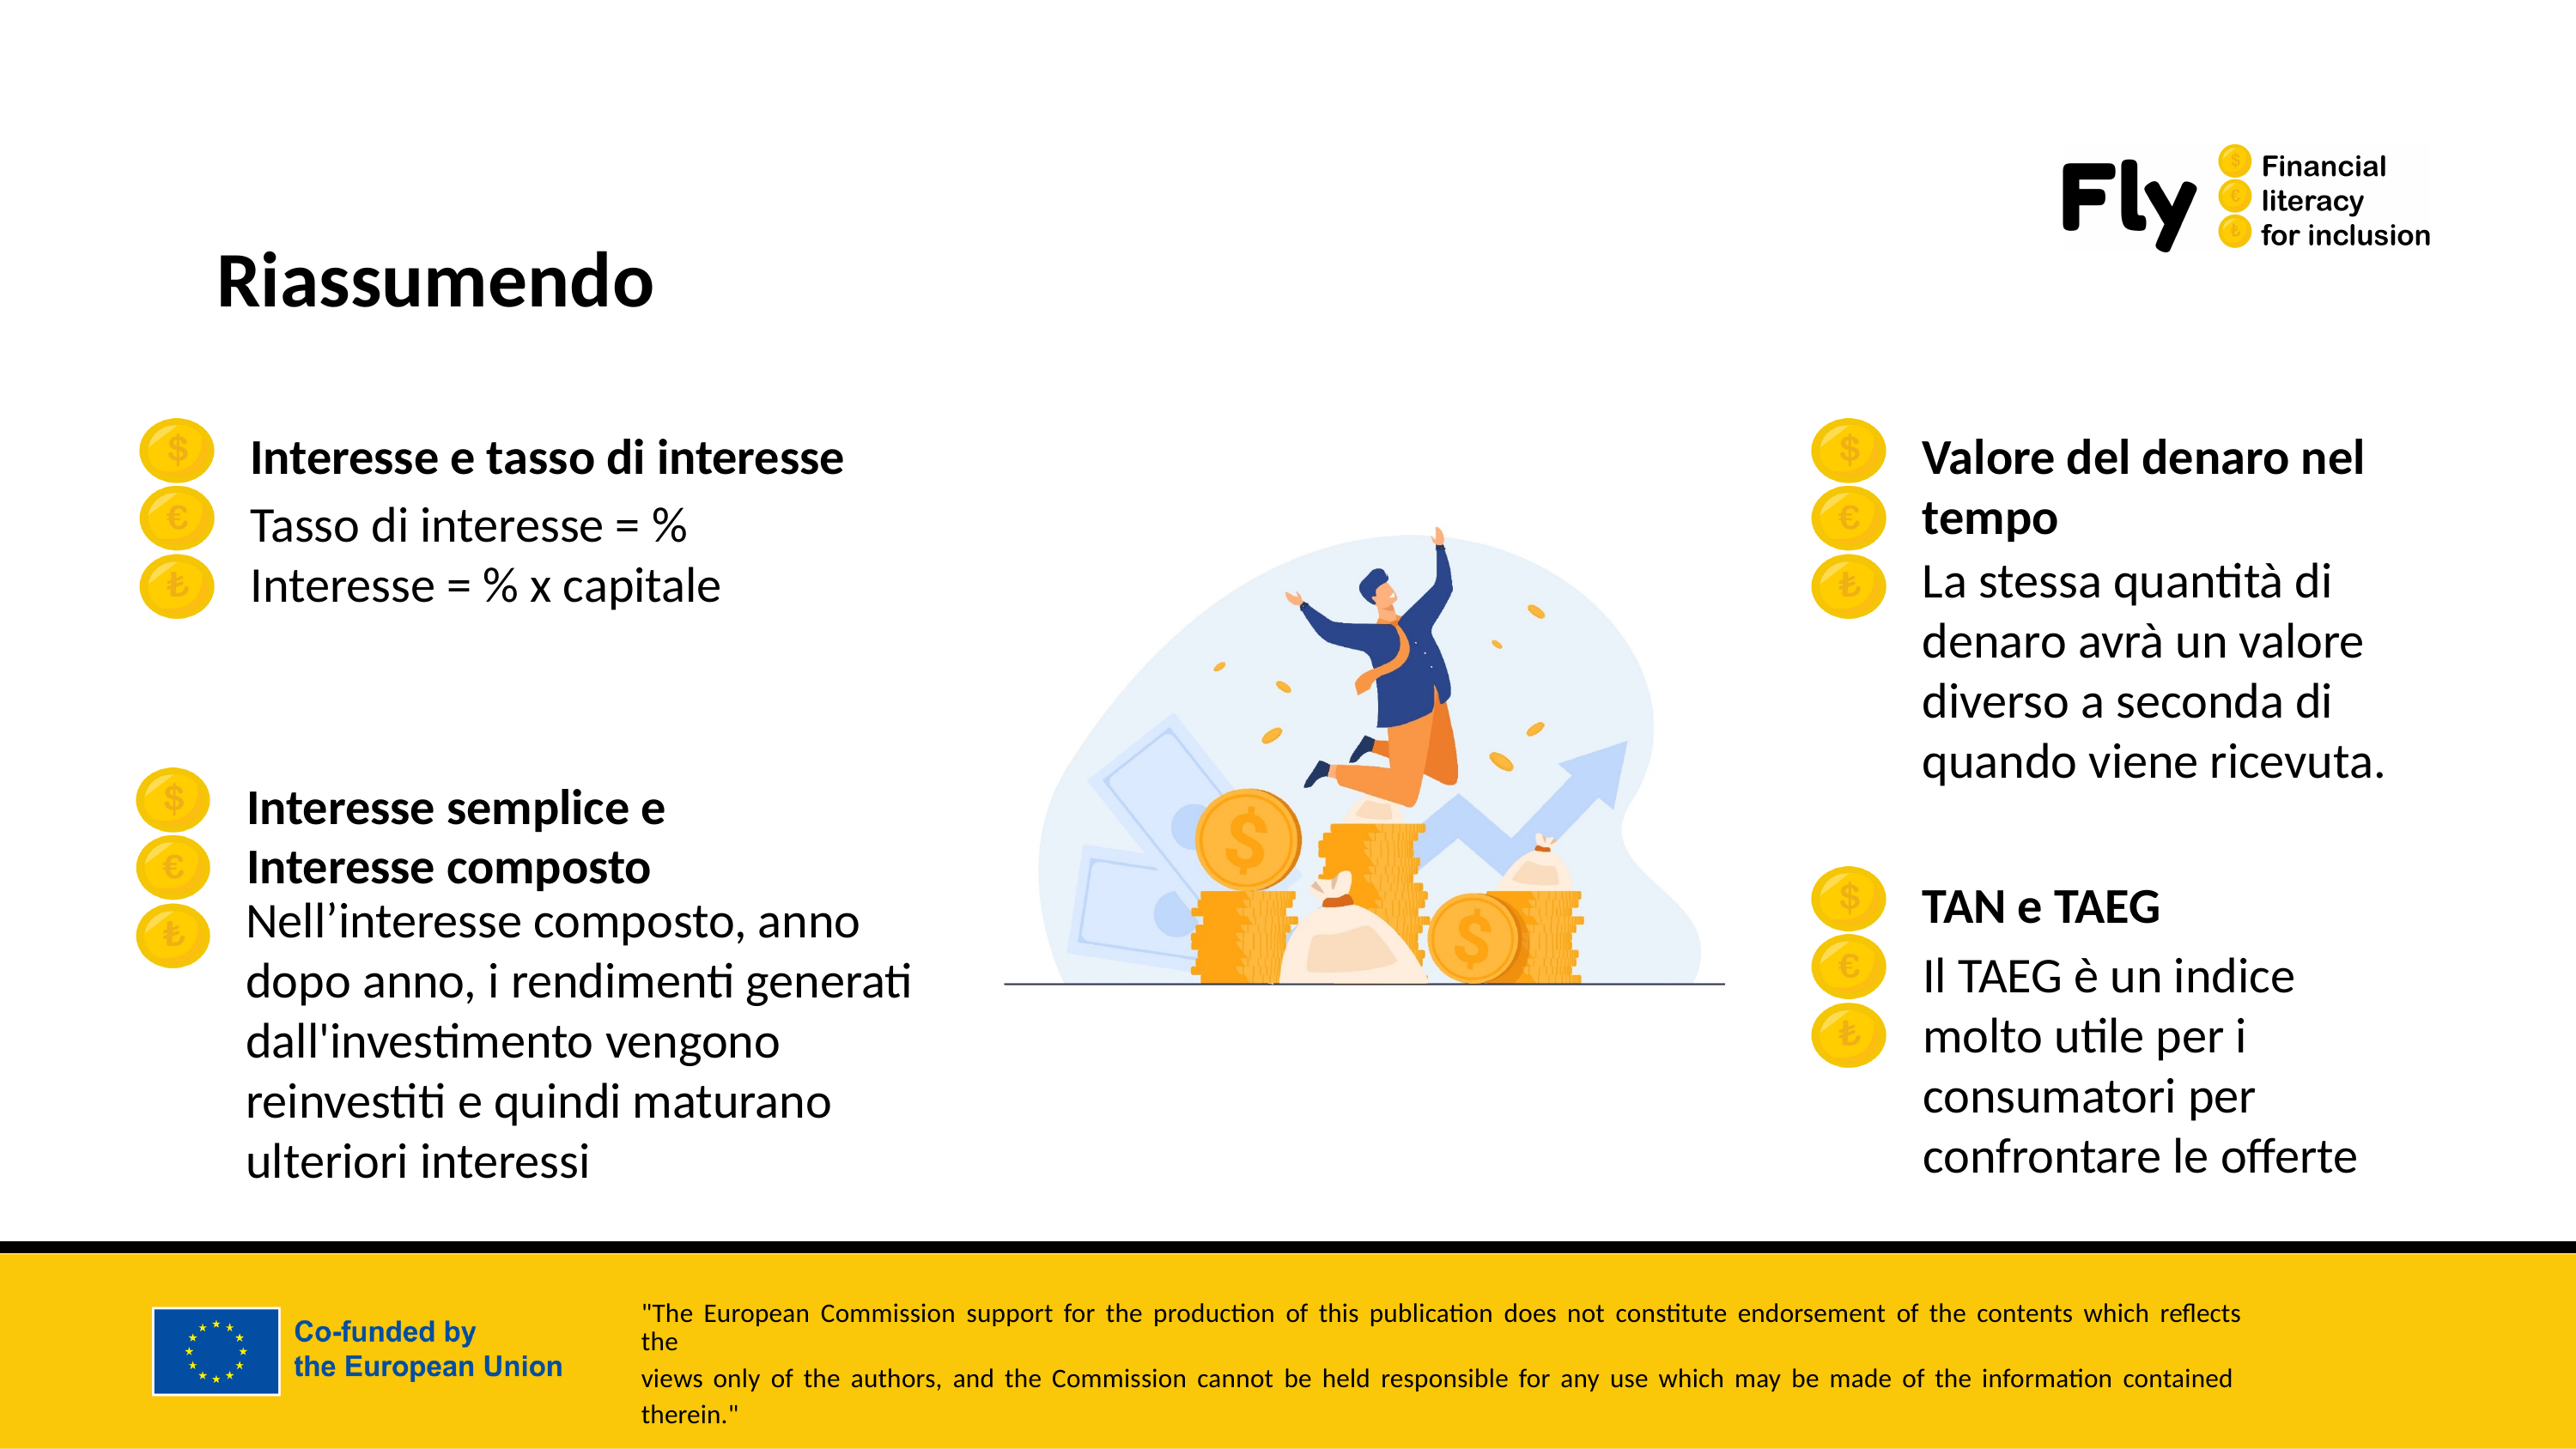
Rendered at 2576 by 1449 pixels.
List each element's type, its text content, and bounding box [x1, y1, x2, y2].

text_box Nell’interesse composto, anno dopo anno, i rendimenti generati dall'investimento vengono reinvestiti e quindi maturano ulteriori interessi [233, 881, 939, 1195]
text_box Interesse semplice e Interesse composto [234, 767, 702, 881]
text_box Interesse e tasso di interesse [237, 418, 1084, 491]
text_box La stessa quantità di denaro avrà un valore diverso a seconda di quando viene ricevuta. [1910, 541, 2480, 795]
text_box Tasso di interesse = % Interesse = % x capitale [237, 485, 794, 618]
picture [1800, 866, 1891, 1076]
picture [2063, 144, 2430, 252]
picture [1800, 417, 1891, 628]
picture [149, 1304, 593, 1399]
picture [993, 522, 1742, 996]
picture [124, 767, 216, 978]
text_box Riassumendo [204, 221, 708, 329]
text_box Valore del denaro nel tempo [1910, 418, 2426, 541]
text_box Il TAEG è un indice molto utile per i consumatori per confrontare le offerte [1910, 936, 2439, 1190]
picture [128, 417, 219, 628]
text_box TAN e TAEG [1910, 867, 2297, 936]
